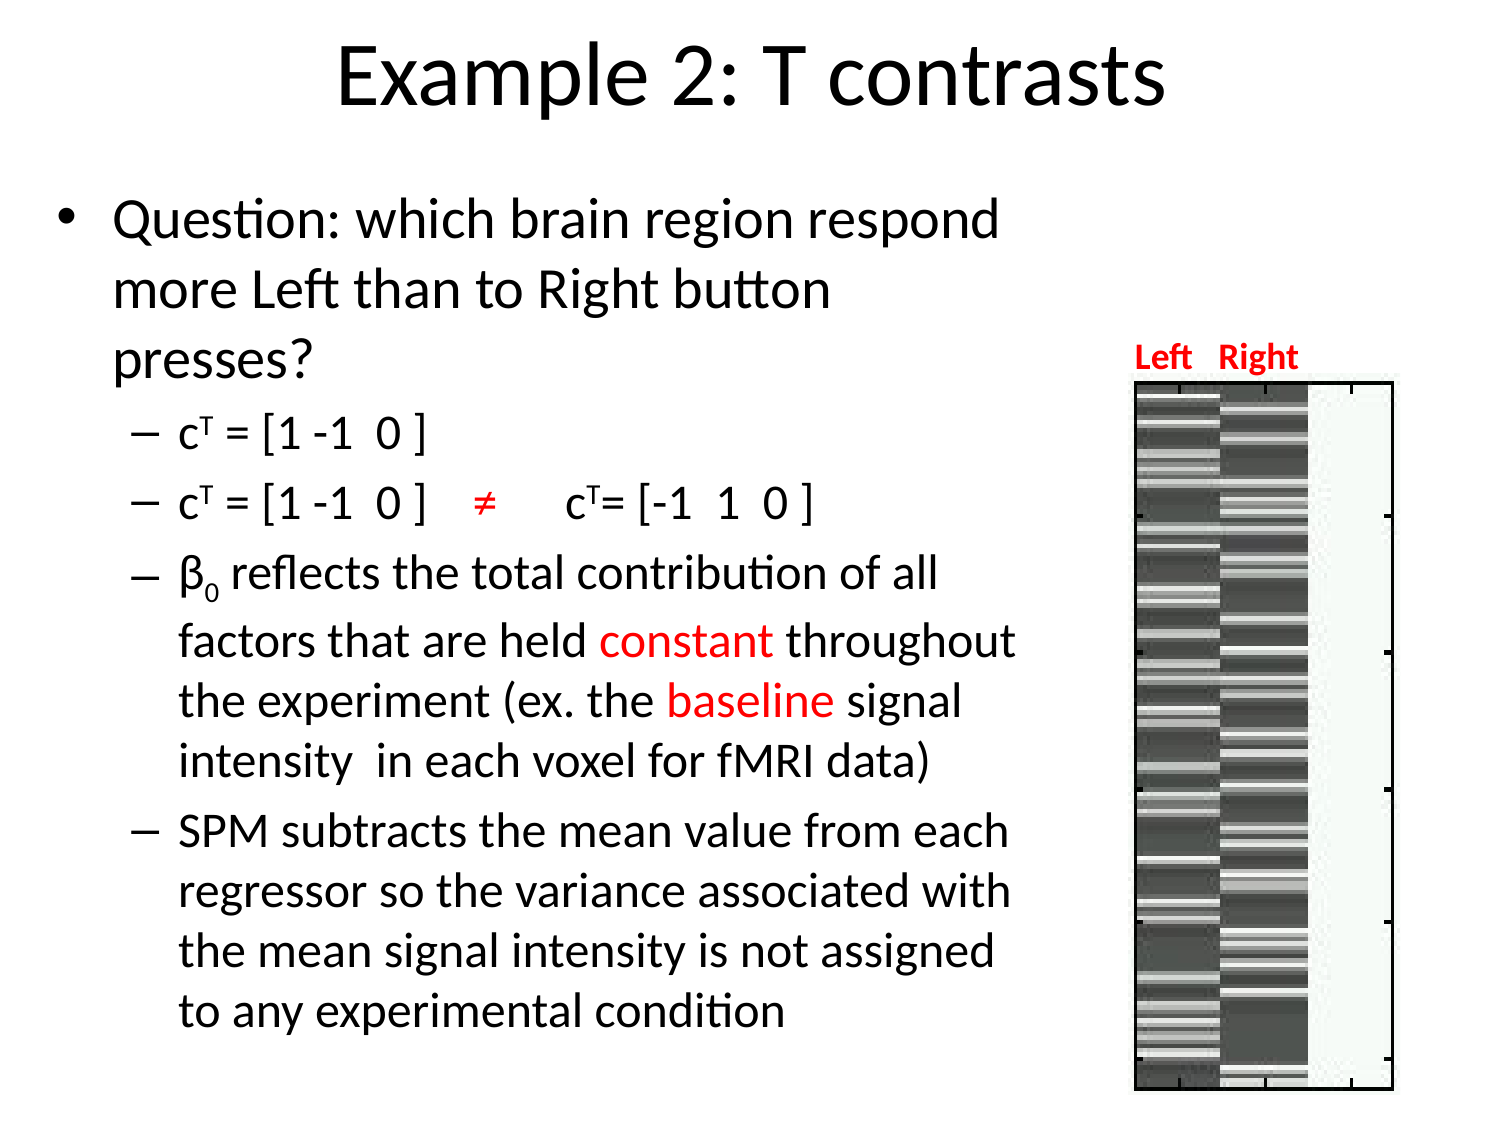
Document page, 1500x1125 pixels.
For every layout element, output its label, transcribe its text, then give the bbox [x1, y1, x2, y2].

list Question: which brain region respond more Left than to Right button presses? cT = [1 -1 0 ] cT = [1 -1 0 ] ≠ cT= [-1 1 0 ] β0 reflects the total contribution of all factors that are held constant throughout the experiment (ex. the baseline signal intensity in each voxel for fMRI data) SPM subtracts the mean value from each regressor so the variance associated with the mean signal intensity is not assigned to any experimental condition [41, 172, 1058, 1083]
title Example 2: T contrasts [76, 0, 1427, 138]
text_box Left Right [1120, 324, 1459, 385]
picture [1127, 373, 1401, 1096]
